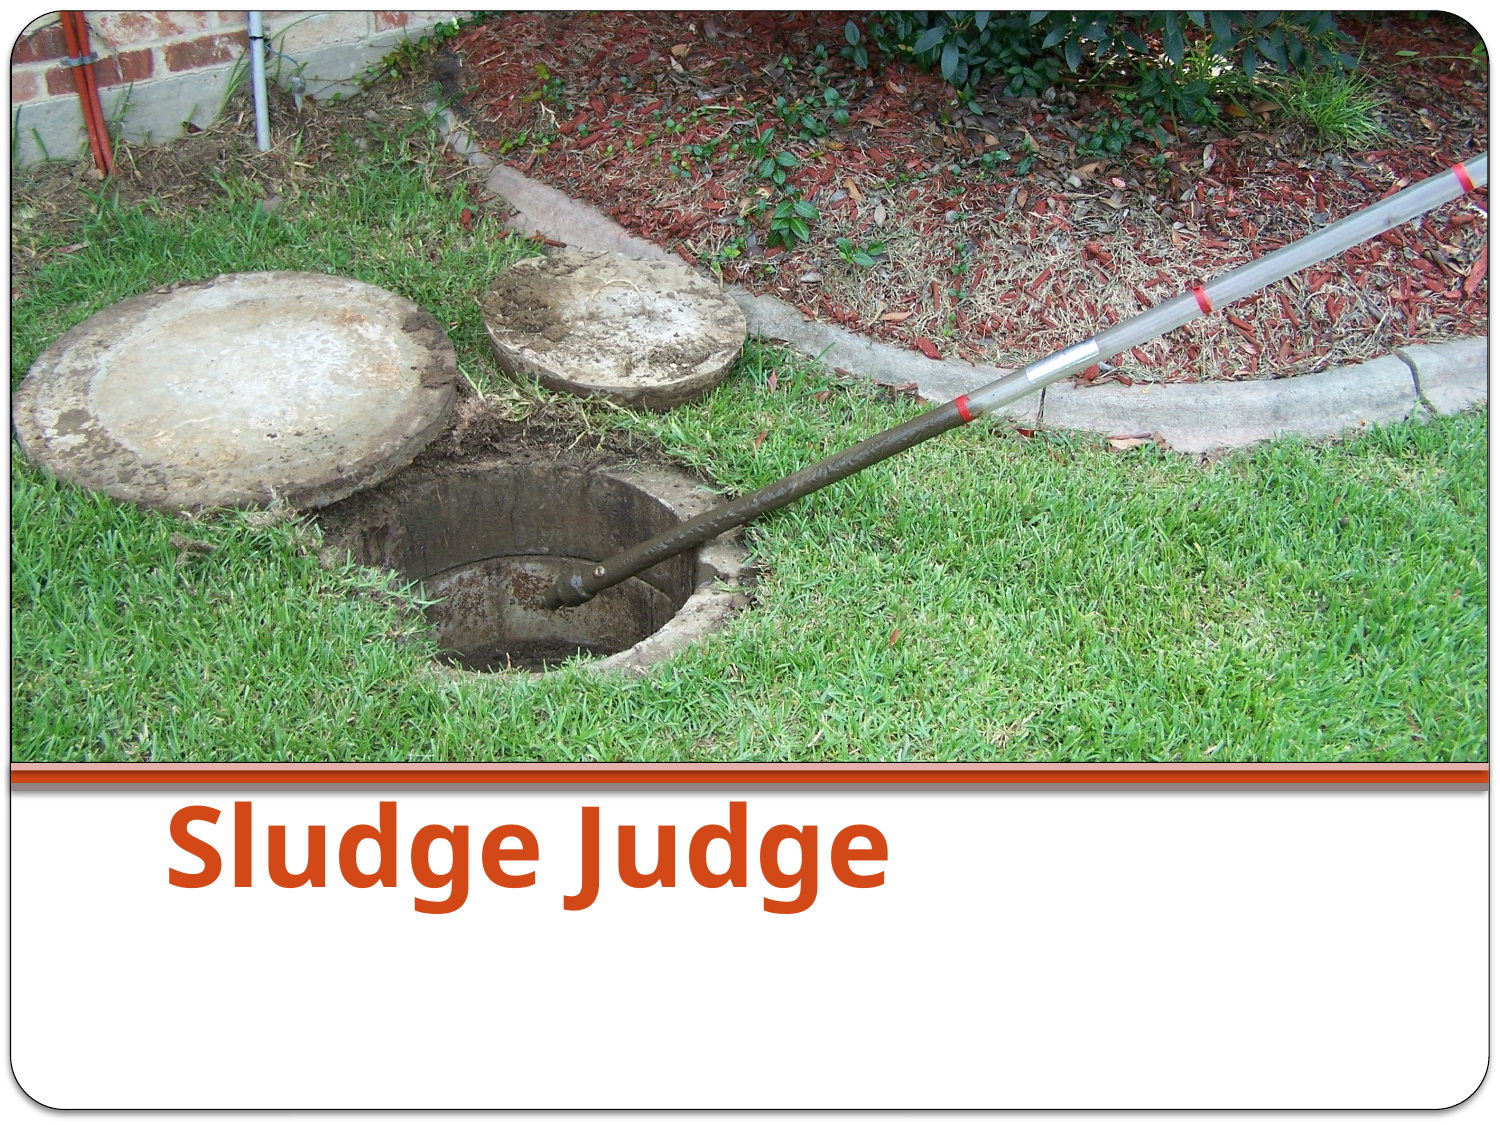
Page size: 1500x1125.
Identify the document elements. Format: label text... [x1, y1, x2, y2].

title Sludge Judge [150, 803, 1350, 890]
picture [10, 10, 1489, 763]
